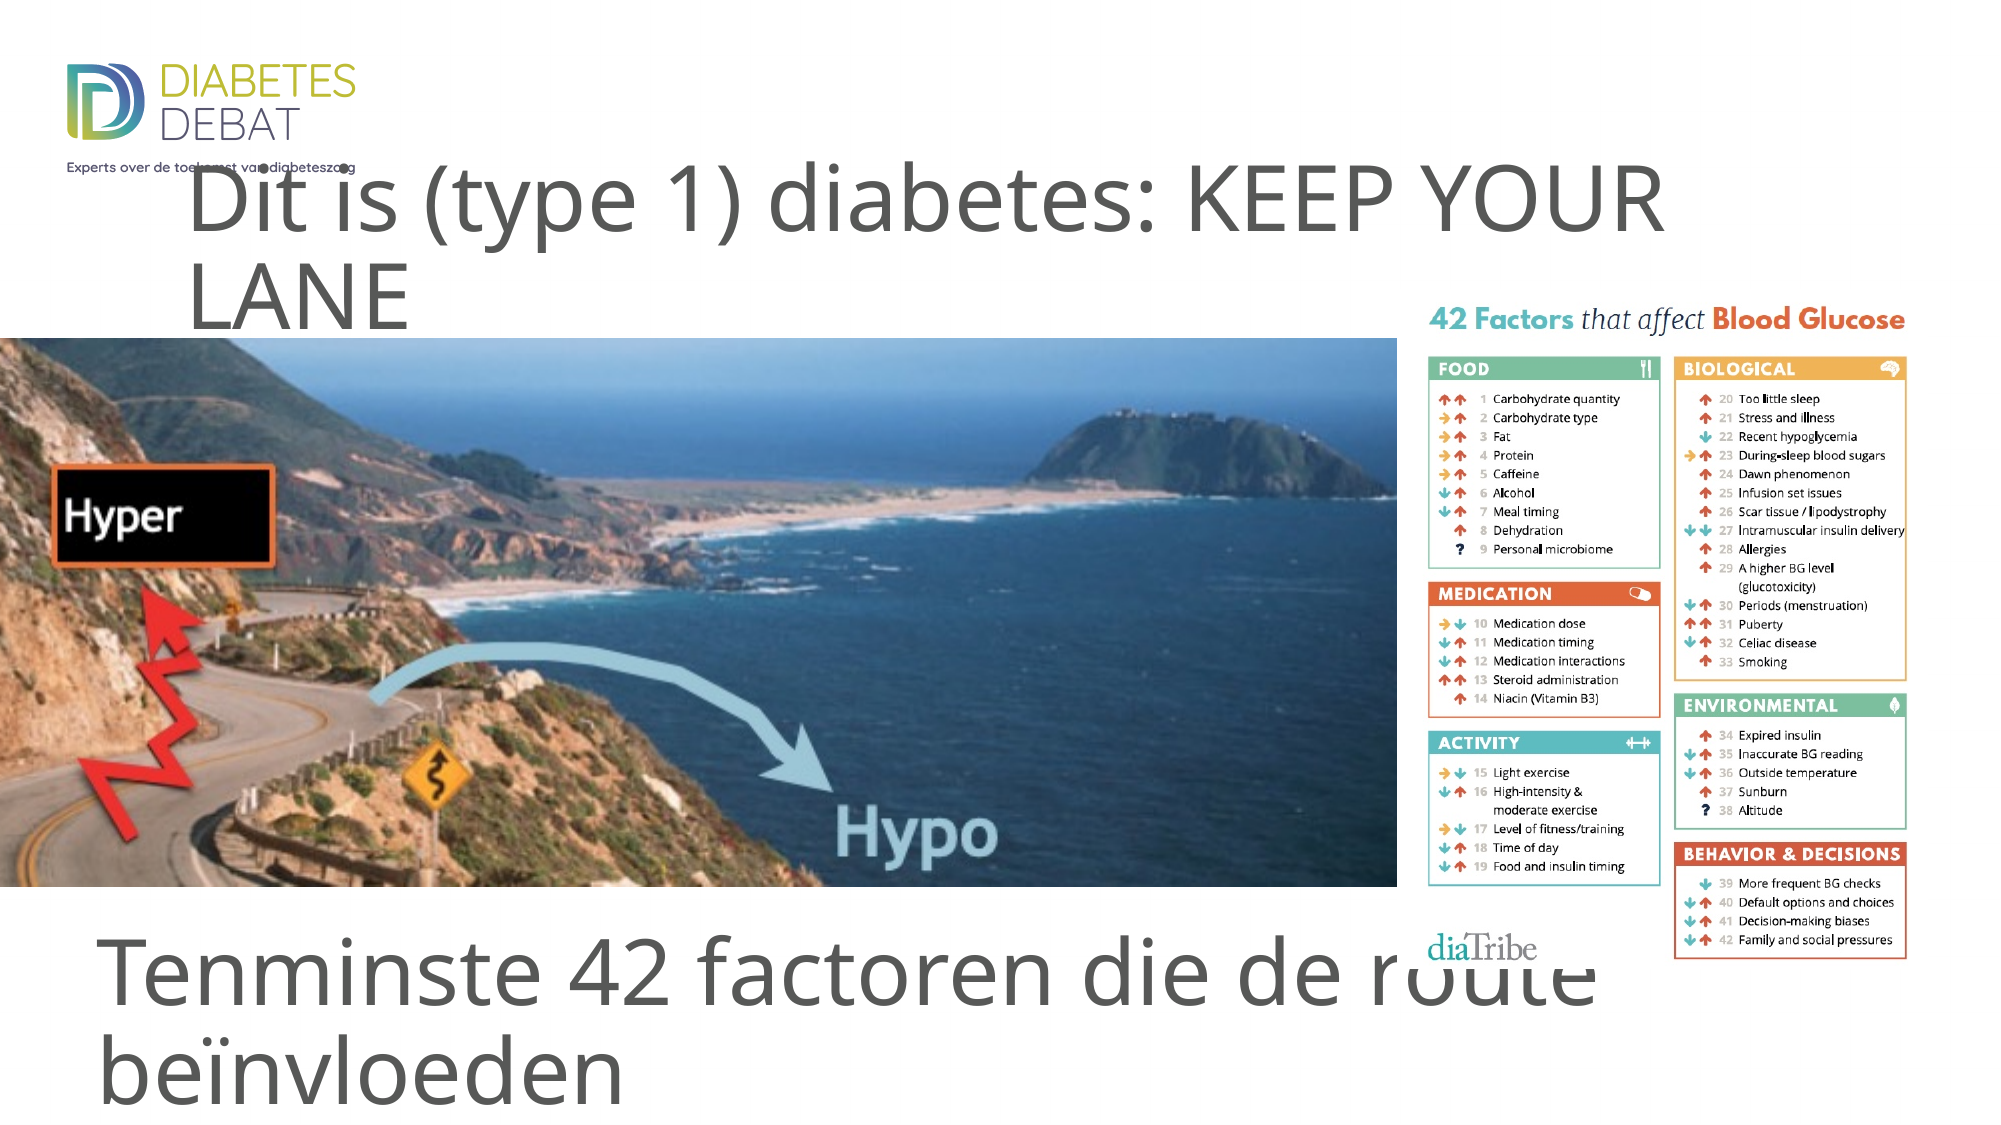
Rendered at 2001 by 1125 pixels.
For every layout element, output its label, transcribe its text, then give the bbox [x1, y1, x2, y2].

title Dit is (type 1) diabetes: KEEP YOUR LANE [176, 141, 1903, 338]
picture [0, 0, 2001, 1125]
text_box Tenminste 42 factoren die de route beïnvloeden [89, 916, 1963, 1125]
